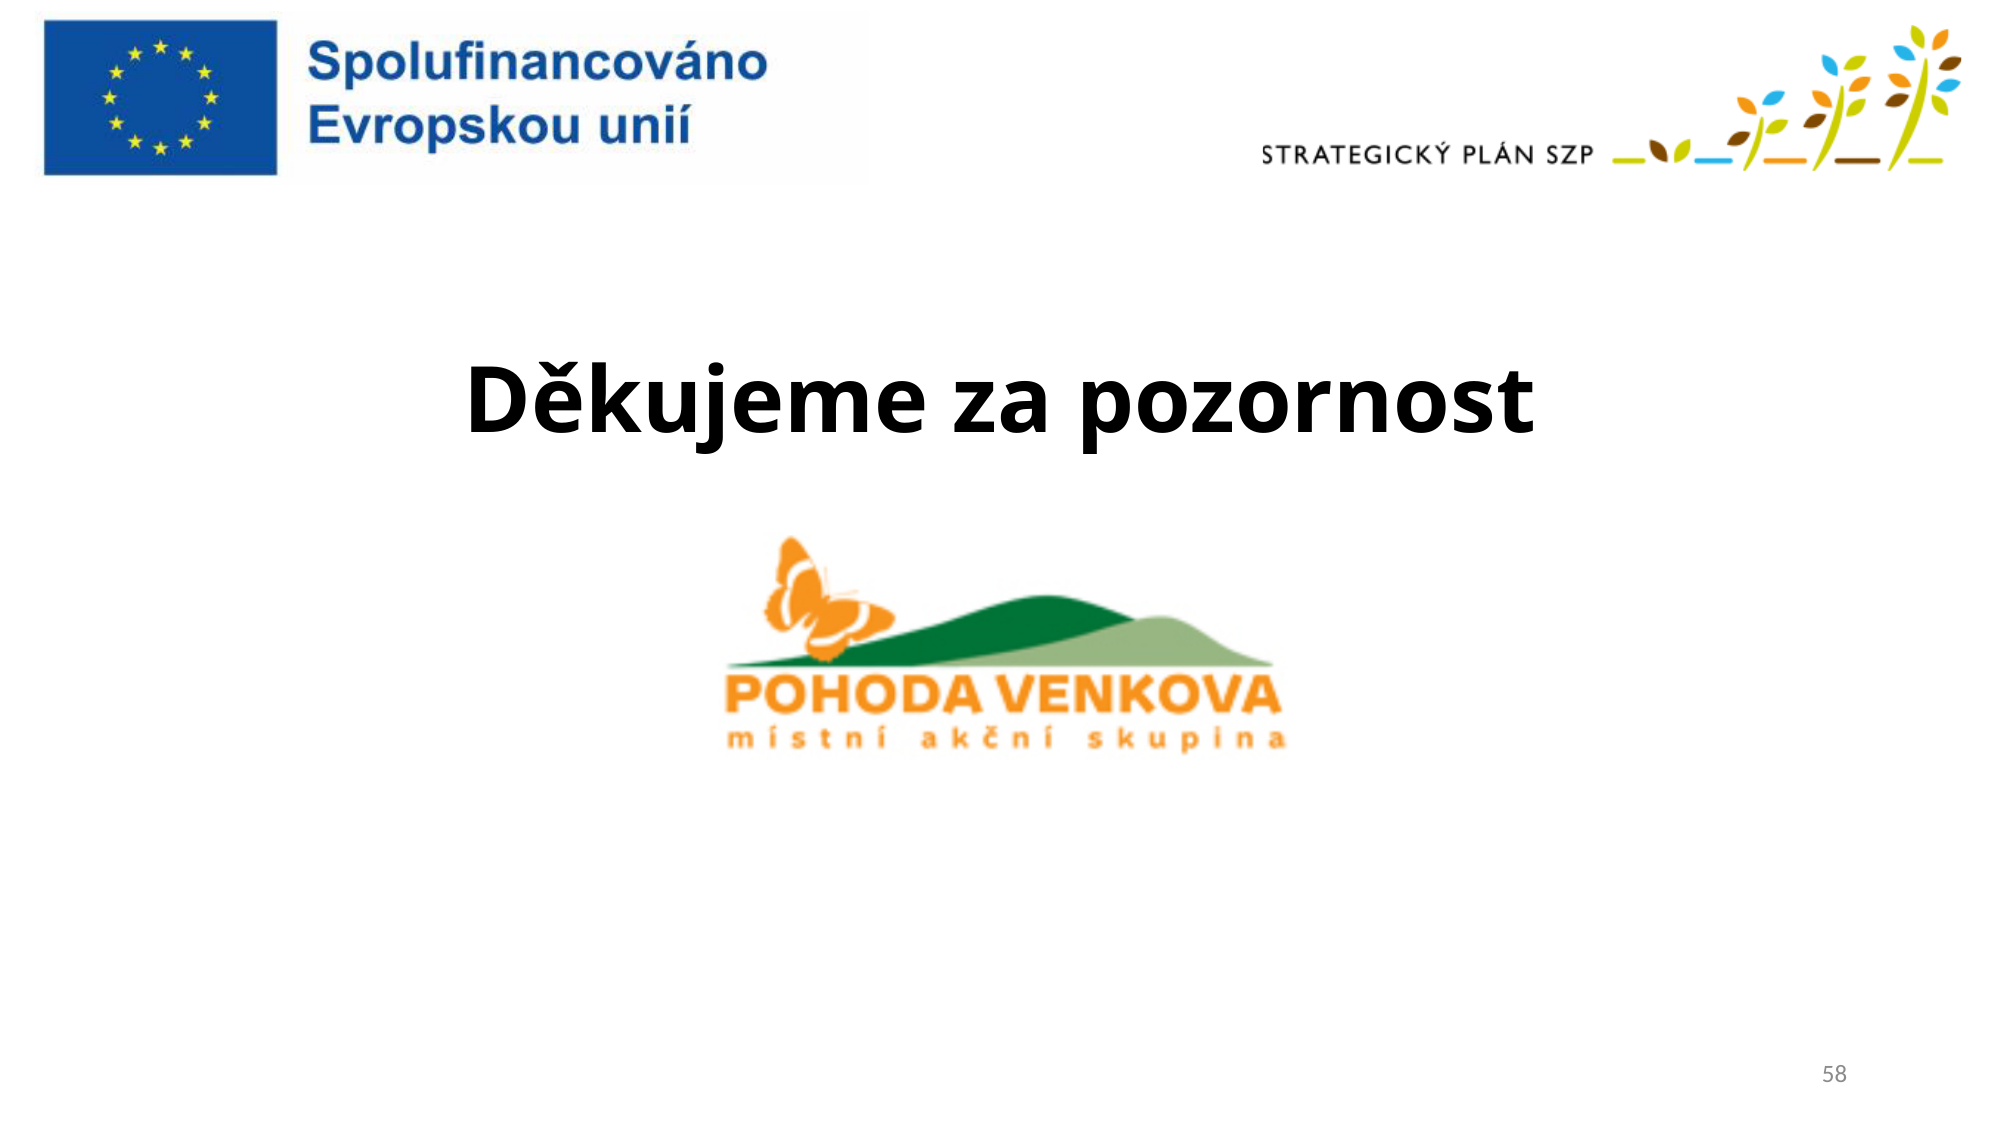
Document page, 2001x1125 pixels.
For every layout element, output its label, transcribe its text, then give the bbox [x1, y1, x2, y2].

picture [689, 504, 1305, 847]
slide_number 58 [1412, 1042, 1863, 1103]
picture [1262, 25, 1962, 171]
title Děkujeme za pozornost [137, 59, 1863, 747]
picture [34, 11, 869, 185]
